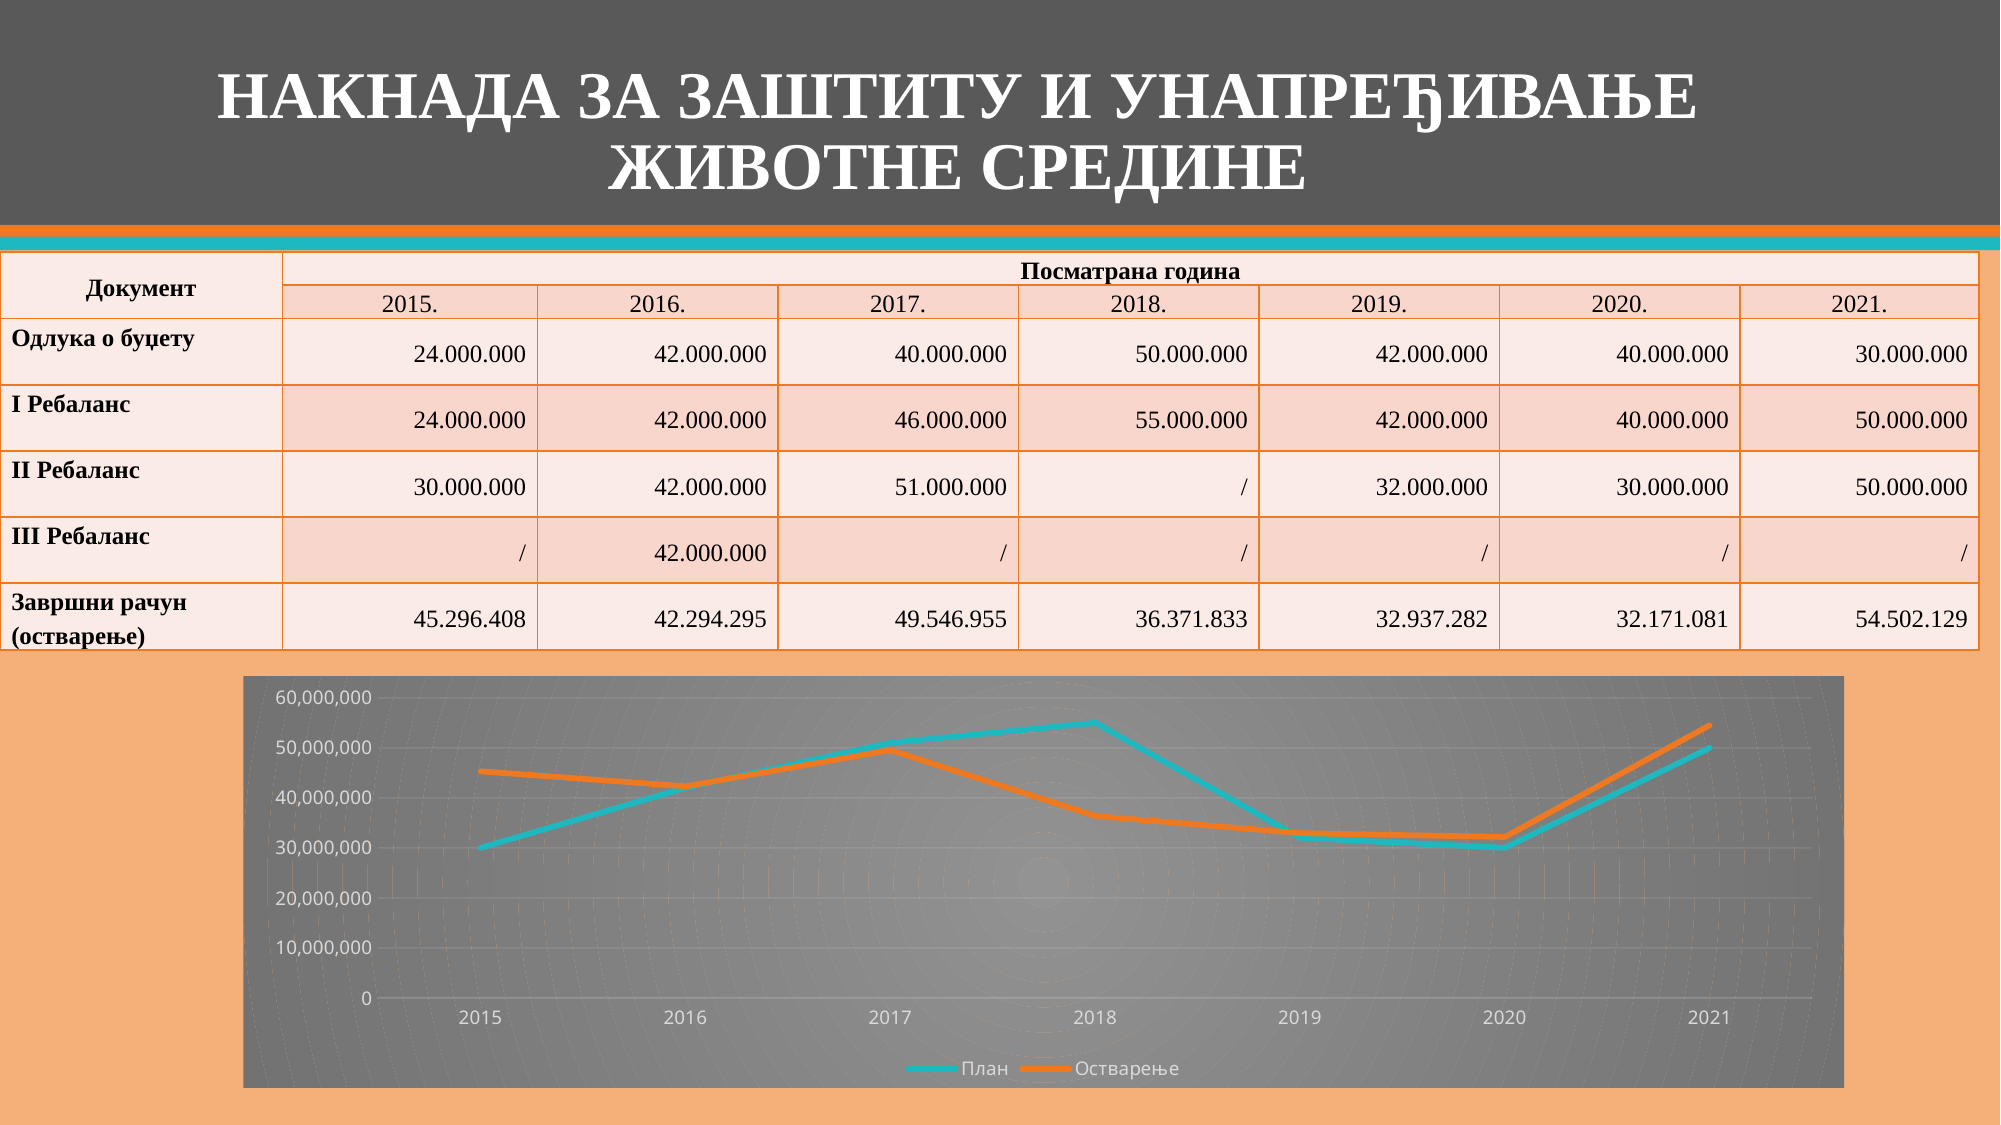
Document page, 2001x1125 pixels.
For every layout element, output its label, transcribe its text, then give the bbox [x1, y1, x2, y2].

table_cell 42.294.295 [538, 584, 777, 649]
table_cell / [283, 518, 537, 582]
table_cell 42.000.000 [538, 386, 777, 450]
table_cell 42.000.000 [538, 452, 777, 516]
table_cell 2017. [779, 286, 1018, 318]
table_cell 42.000.000 [1260, 319, 1499, 384]
table_cell Завршни рачун (остварење) [1, 584, 282, 649]
table_cell 2020. [1500, 286, 1739, 318]
table_cell 42.000.000 [538, 319, 777, 384]
table_cell 30.000.000 [1741, 319, 1978, 384]
table_cell / [1019, 452, 1258, 516]
table_header Документ [1, 253, 282, 318]
table_cell 32.937.282 [1260, 584, 1499, 649]
table_cell 42.000.000 [1260, 386, 1499, 450]
table_cell 54.502.129 [1741, 584, 1978, 649]
table_cell 2021. [1741, 286, 1978, 318]
table_cell 42.000.000 [538, 518, 777, 582]
table_cell 40.000.000 [1500, 319, 1739, 384]
table_cell 45.296.408 [283, 584, 537, 649]
table_cell / [1019, 518, 1258, 582]
table_header Посматрана година [283, 253, 1978, 284]
table_cell 32.171.081 [1500, 584, 1739, 649]
table_cell 2016. [538, 286, 777, 318]
table_cell 2019. [1260, 286, 1499, 318]
table_cell 46.000.000 [779, 386, 1018, 450]
table_cell 50.000.000 [1019, 319, 1258, 384]
table_cell 40.000.000 [779, 319, 1018, 384]
table_cell 30.000.000 [283, 452, 537, 516]
table_cell / [1260, 518, 1499, 582]
chart [243, 676, 1845, 1088]
table_cell 24.000.000 [283, 319, 537, 384]
table_cell 40.000.000 [1500, 386, 1739, 450]
table_cell / [1500, 518, 1739, 582]
table_cell 2018. [1019, 286, 1258, 318]
table_cell III Ребаланс [1, 518, 282, 582]
table_cell 50.000.000 [1741, 386, 1978, 450]
table_cell 50.000.000 [1741, 452, 1978, 516]
table_cell 24.000.000 [283, 386, 537, 450]
table_cell 32.000.000 [1260, 452, 1499, 516]
table_cell Одлука о буџету [1, 319, 282, 384]
table_cell 2015. [283, 286, 537, 318]
table_cell I Ребаланс [1, 386, 282, 450]
table_cell 30.000.000 [1500, 452, 1739, 516]
table_cell II Ребаланс [1, 452, 282, 516]
title НАКНАДА ЗА ЗАШТИТУ И УНАПРЕЂИВАЊЕ ЖИВОТНЕ СРЕДИНЕ [73, 41, 1845, 212]
table_cell 36.371.833 [1019, 584, 1258, 649]
table_cell 49.546.955 [779, 584, 1018, 649]
table_cell / [779, 518, 1018, 582]
table_cell 55.000.000 [1019, 386, 1258, 450]
table_cell 51.000.000 [779, 452, 1018, 516]
table_cell / [1741, 518, 1978, 582]
